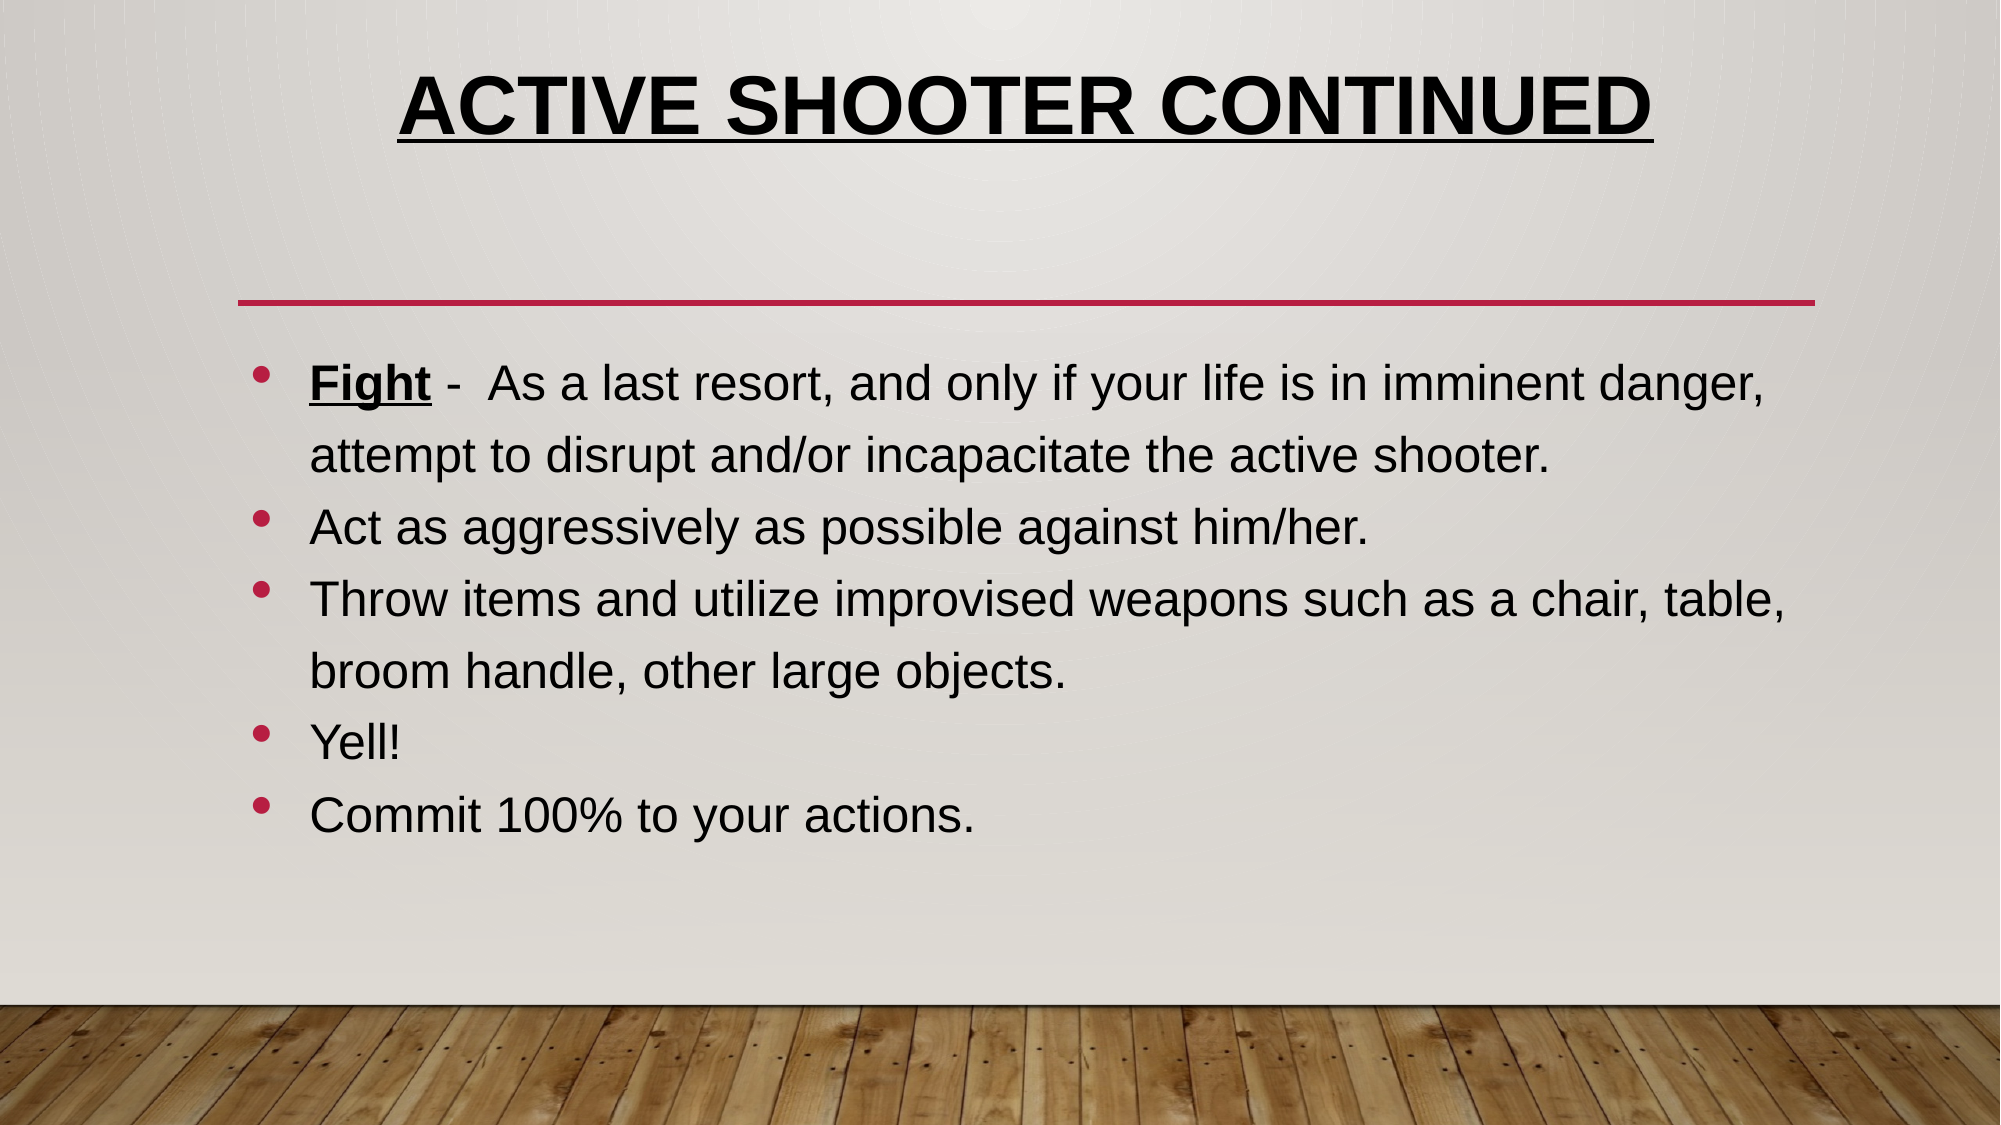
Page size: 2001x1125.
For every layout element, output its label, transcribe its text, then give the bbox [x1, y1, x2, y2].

picture [0, 1005, 2000, 1125]
title Active Shooter Continued [238, 55, 1814, 186]
list Fight - As a last resort, and only if your life is in imminent danger, attempt to disrupt and/or incapacitate the active shooter. Act as aggressively as possible against him/her. Throw items and utilize improvised weapons such as a chair, table, broom handle, other large objects. Yell! Commit 100% to your actions. [238, 330, 1814, 972]
